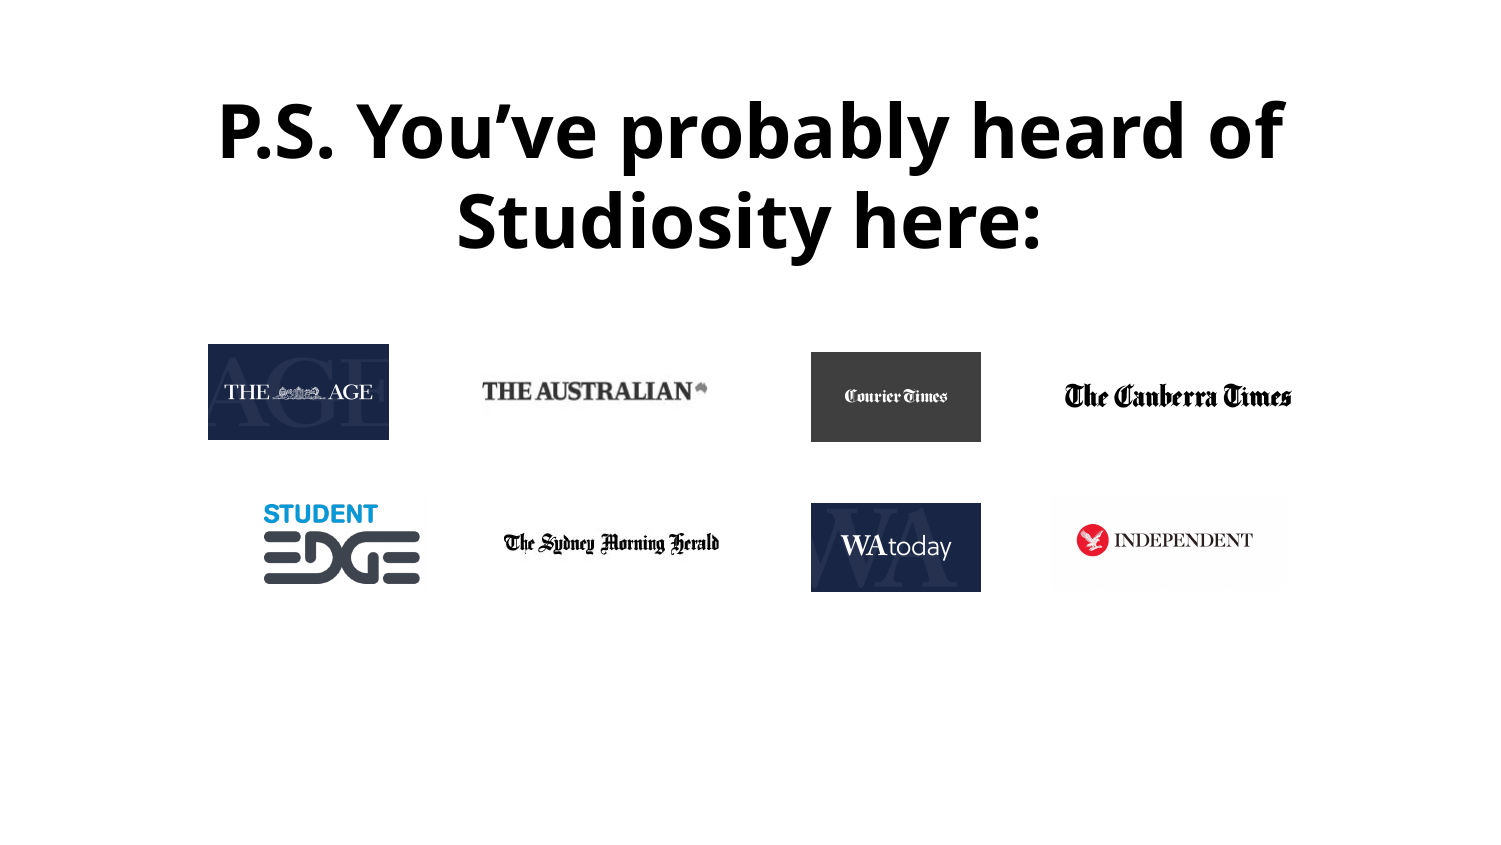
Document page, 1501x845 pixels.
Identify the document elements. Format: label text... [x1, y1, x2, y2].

title P.S. You’ve probably heard of Studiosity here: [204, 83, 1297, 241]
picture [208, 344, 390, 440]
picture [1050, 495, 1287, 590]
picture [257, 497, 427, 591]
picture [811, 352, 981, 442]
picture [811, 502, 981, 592]
picture [1060, 329, 1297, 462]
picture [503, 489, 720, 598]
picture [482, 334, 708, 449]
